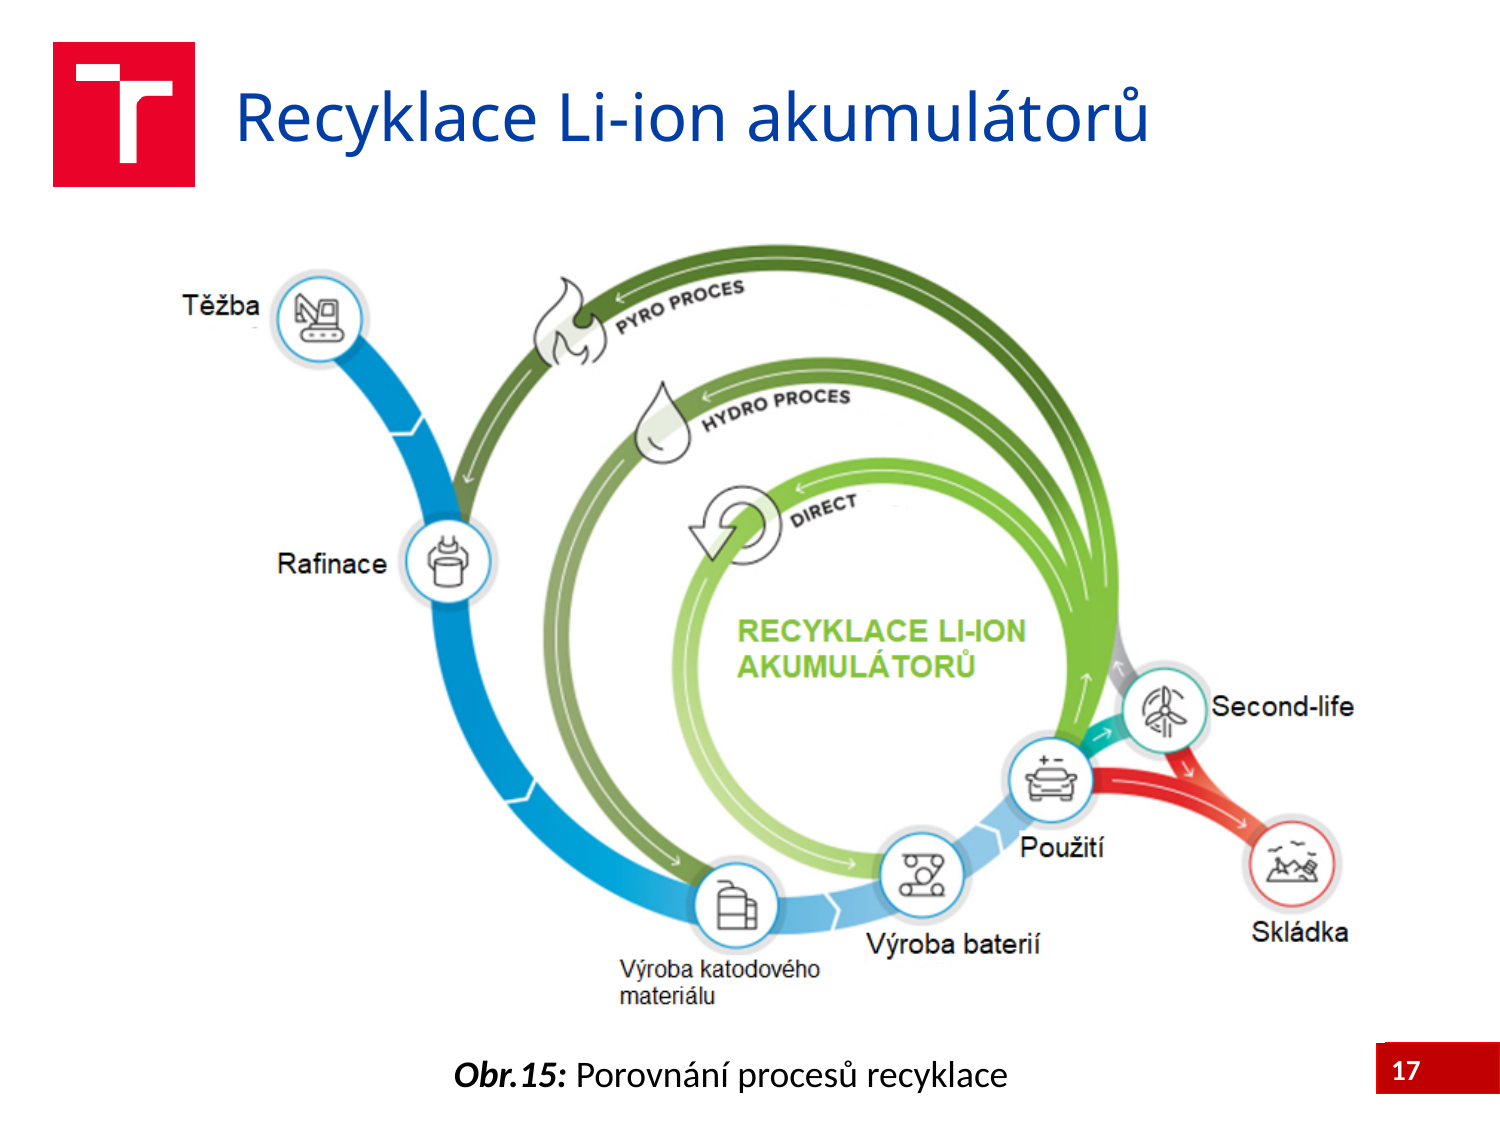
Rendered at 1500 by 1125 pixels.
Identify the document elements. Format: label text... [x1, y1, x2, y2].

title Recyklace Li-ion akumulátorů [219, 43, 1495, 187]
picture [103, 240, 1385, 1043]
picture [52, 42, 195, 187]
text_box 17 [1382, 1042, 1500, 1094]
text_box Obr.15: Porovnání procesů recyklace [106, 1051, 1382, 1103]
